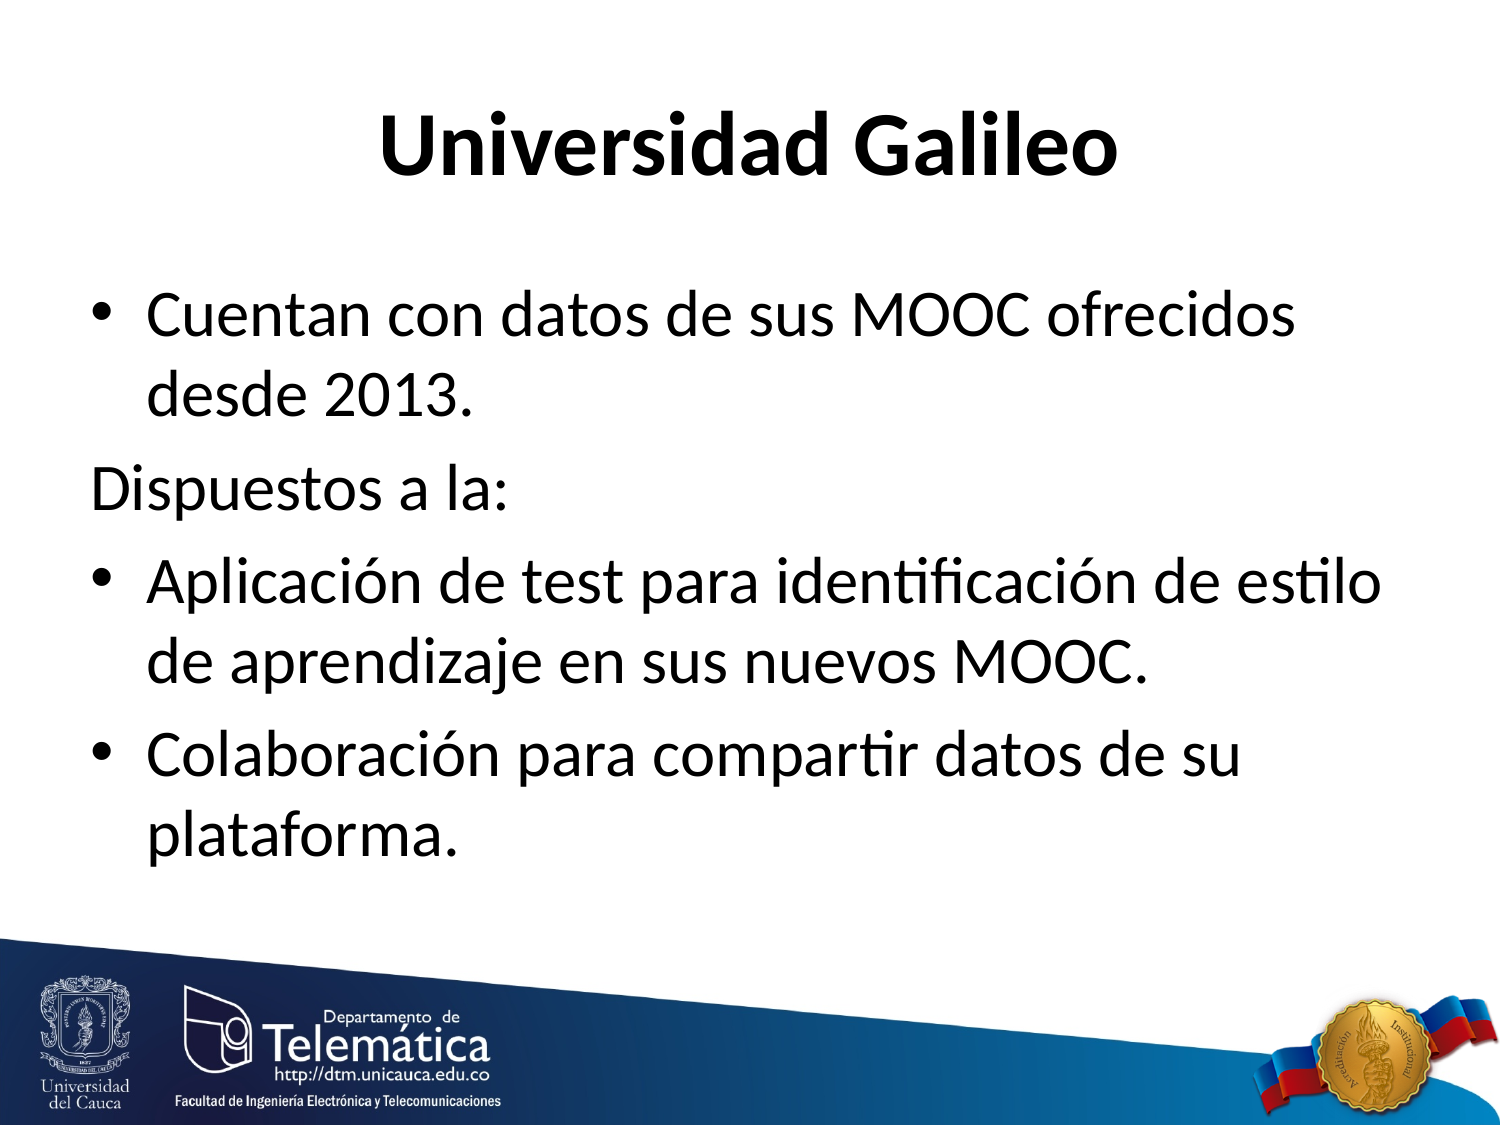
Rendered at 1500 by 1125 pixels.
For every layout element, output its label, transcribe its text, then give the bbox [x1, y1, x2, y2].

picture [0, 0, 1500, 1125]
list Cuentan con datos de sus MOOC ofrecidos desde 2013. Dispuestos a la: Aplicación de test para identificación de estilo de aprendizaje en sus nuevos MOOC. Colaboración para compartir datos de su plataforma. [74, 262, 1426, 1006]
title Universidad Galileo [74, 44, 1426, 233]
